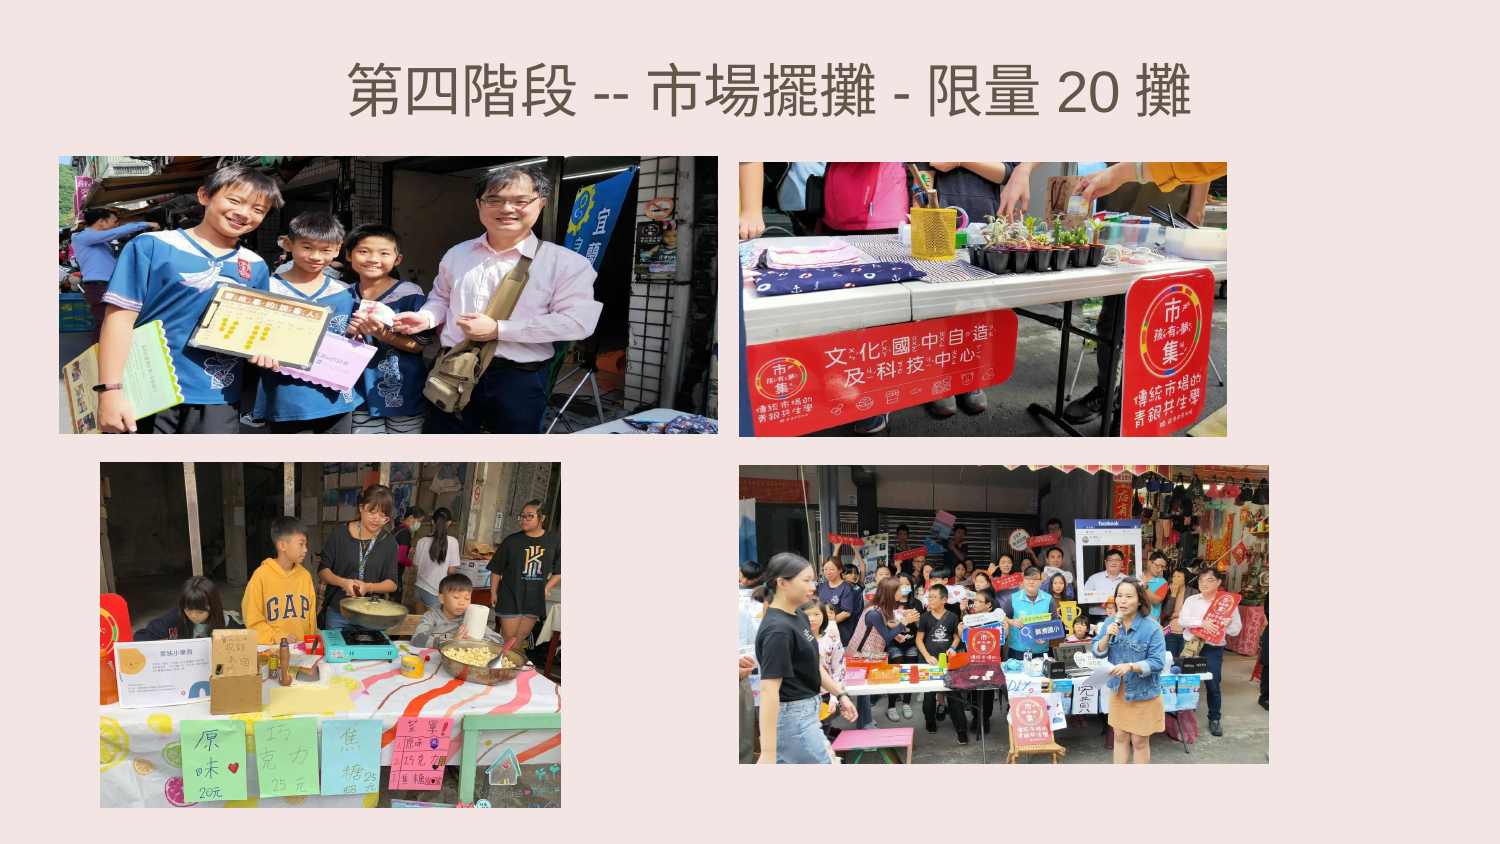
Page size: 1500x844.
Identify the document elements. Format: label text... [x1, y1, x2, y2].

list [59, 155, 718, 434]
title 第四階段--市場擺攤-限量20攤 [100, 28, 1438, 150]
picture [100, 461, 562, 808]
picture [738, 161, 1227, 437]
picture [738, 465, 1269, 764]
